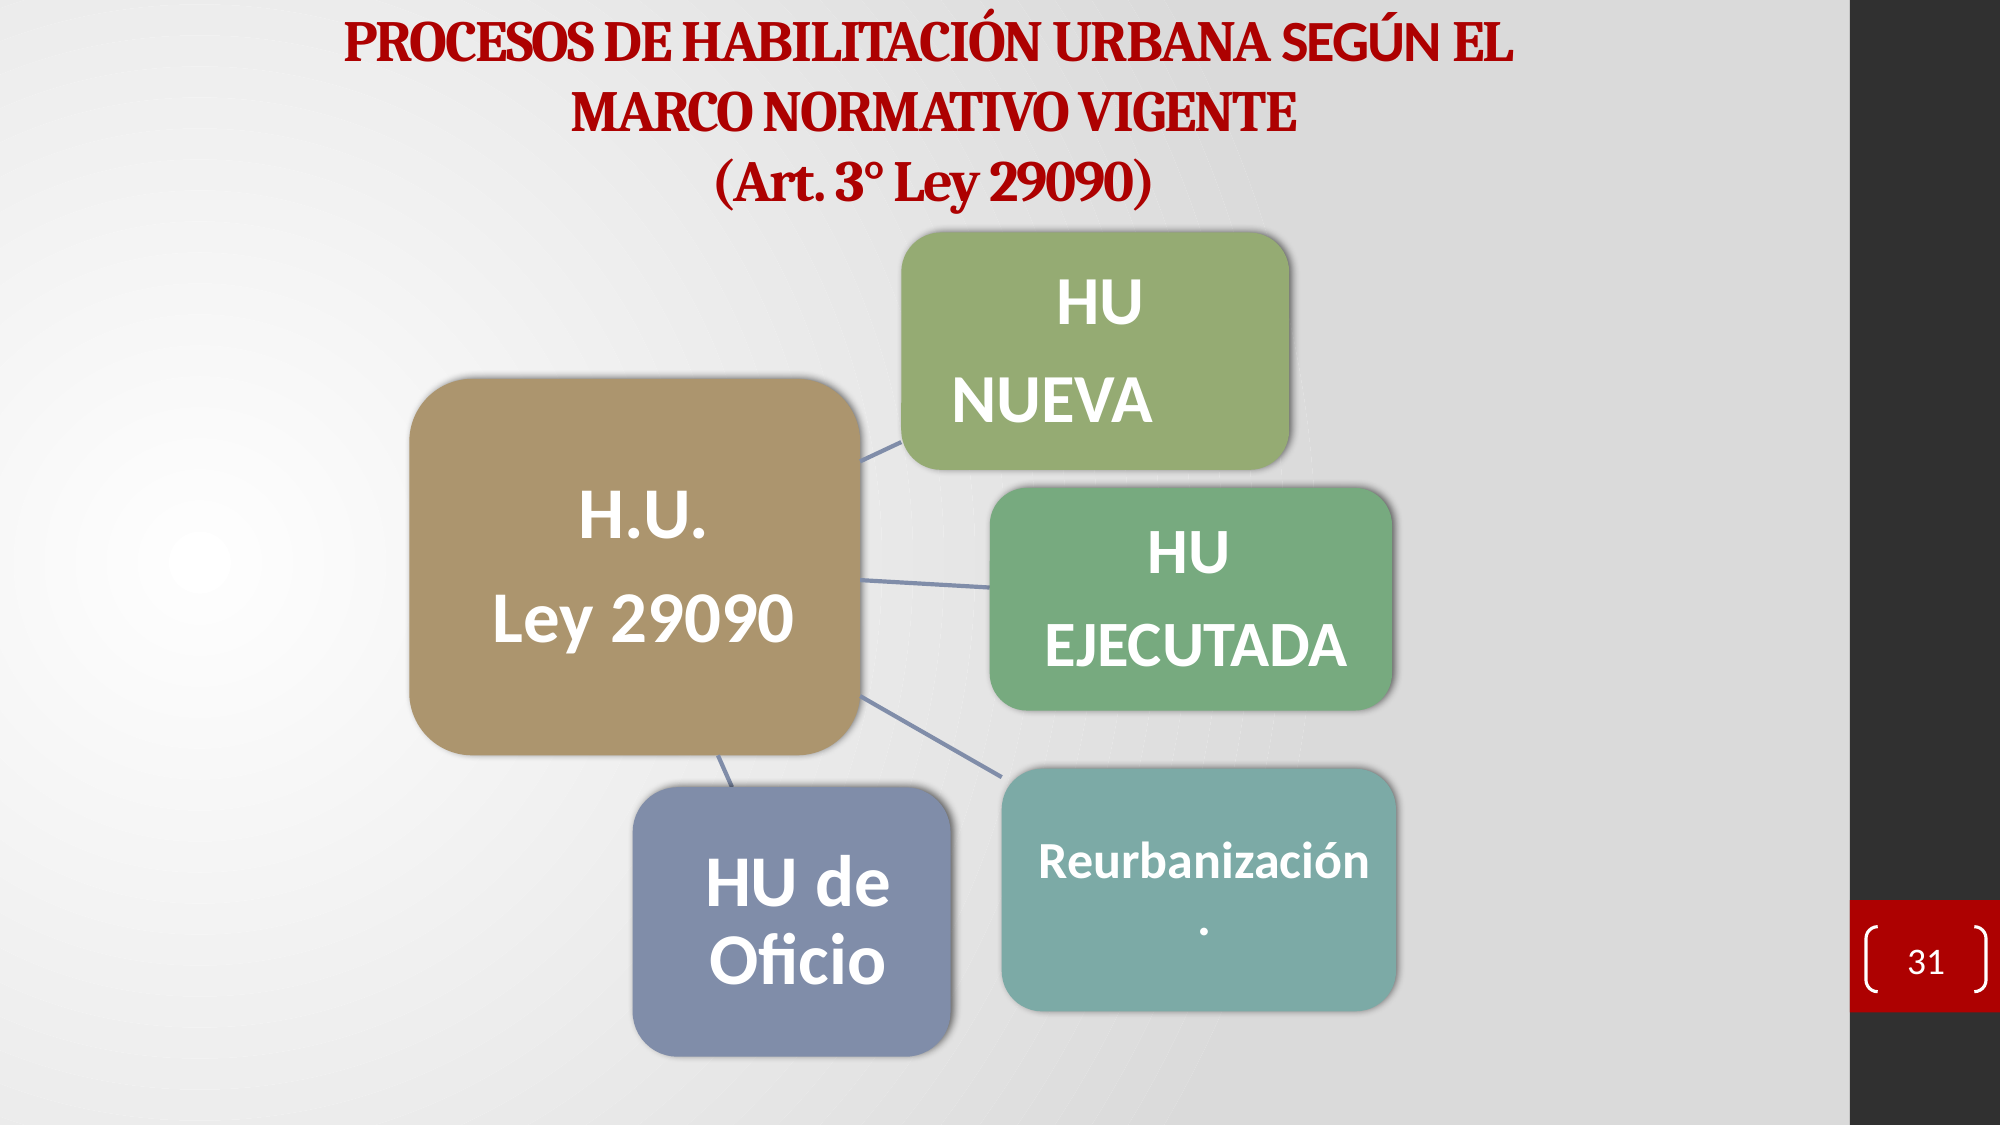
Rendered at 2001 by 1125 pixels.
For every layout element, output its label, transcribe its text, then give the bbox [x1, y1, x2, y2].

title PROCESOS DE HABILITACIÓN URBANA SEGÚN EL MARCO NORMATIVO VIGENTE (Art. 3° Ley 29090) [0, 0, 1888, 218]
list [249, 272, 1955, 1067]
slide_number 31 [1968, 925, 1988, 994]
